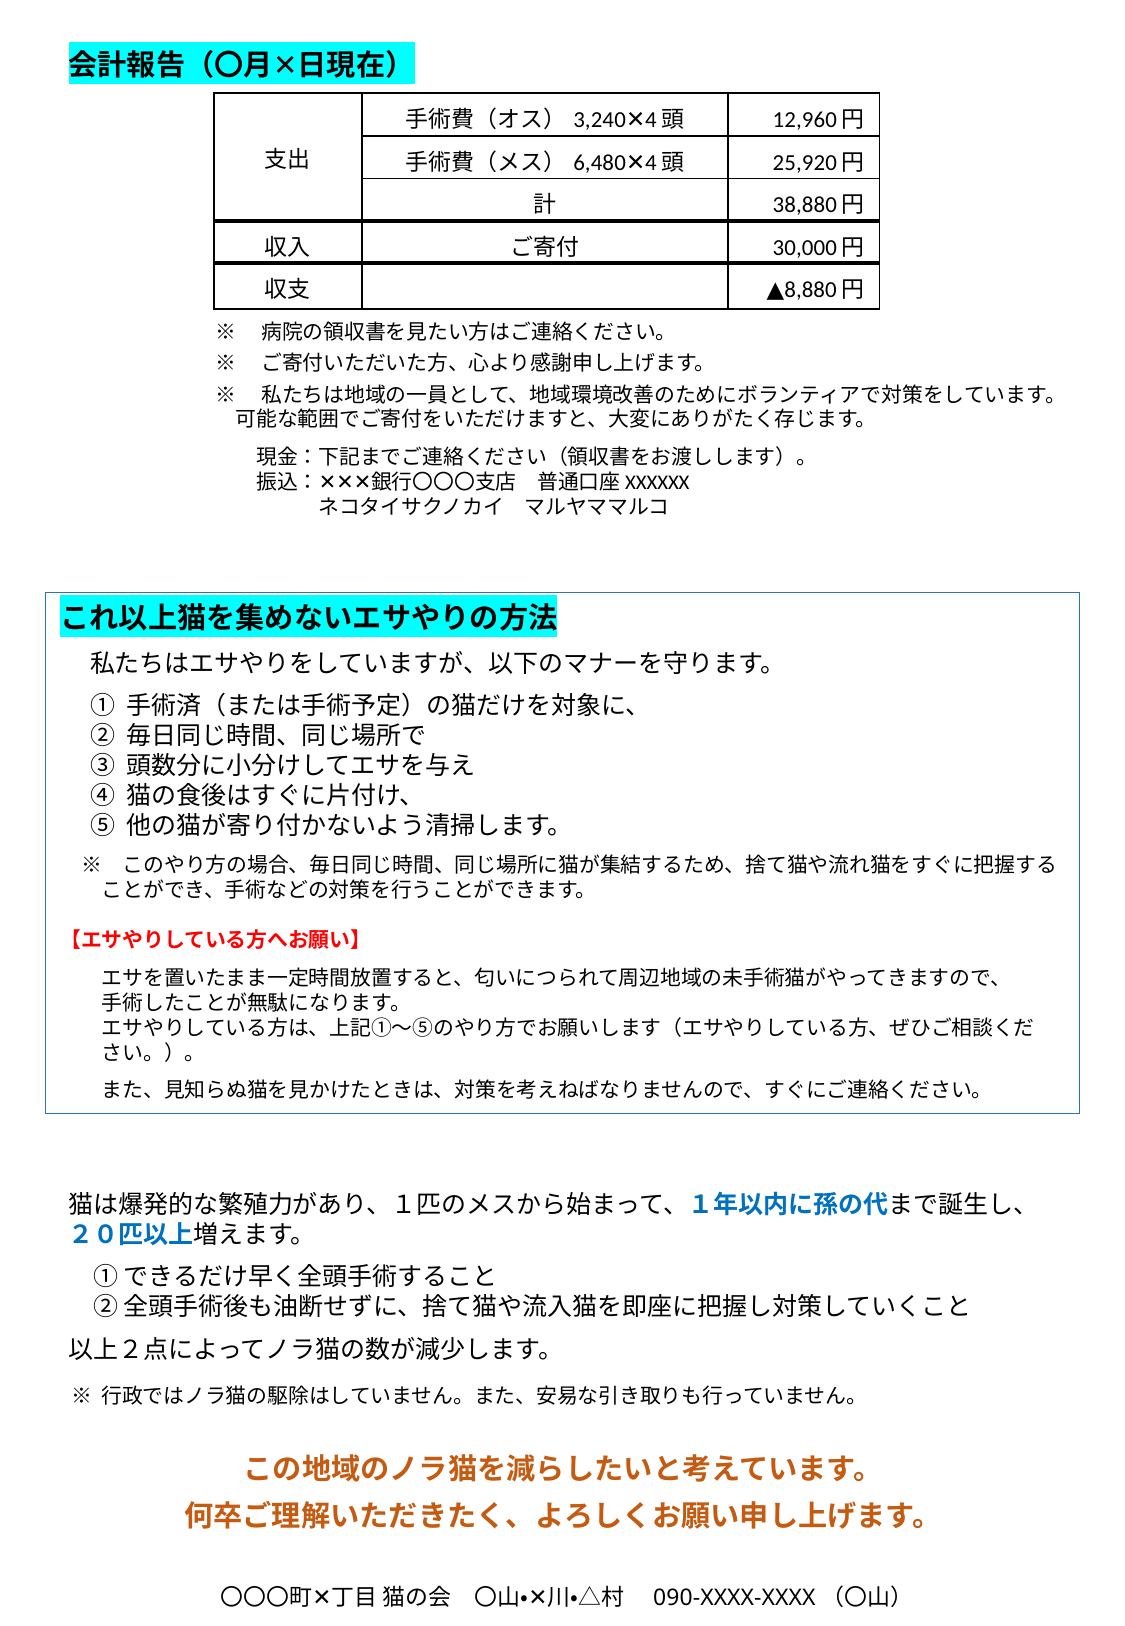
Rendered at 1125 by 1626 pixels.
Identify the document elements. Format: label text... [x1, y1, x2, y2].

table_cell ご寄付 [363, 223, 727, 261]
table_header 12,960円 [729, 94, 879, 135]
text_box ※ 病院の領収書を見たい方はご連絡ください。 [200, 311, 745, 342]
table_header 手術費（オス）3,240✕4頭 [363, 94, 727, 135]
table_cell 38,880円 [729, 179, 879, 219]
table_cell 25,920円 [729, 137, 879, 178]
table_cell 30,000円 [729, 223, 879, 261]
table_cell ▲8,880円 [729, 265, 879, 308]
table_cell 計 [363, 179, 727, 219]
table_cell [363, 265, 727, 308]
text_box この地域のノラ猫を減らしたいと考えています。 何卒ご理解いただきたく、よろしくお願い申し上げます。 [66, 1442, 1060, 1540]
text_box 猫は爆発的な繁殖力があり、１匹のメスから始まって、１年以内に孫の代まで誕生し、 ２０匹以上増えます。 ① できるだけ早く全頭手術すること ② 全頭手術後も油断せずに、捨て猫や流入猫を即座に把握し対策していくこと 以上２点によってノラ猫の数が減少します。 [53, 1180, 1087, 1371]
table_cell 収支 [215, 265, 361, 308]
table_cell 手術費（メス）6,480✕4頭 [363, 137, 727, 178]
table_cell 収入 [215, 223, 361, 261]
text_box ※ 行政ではノラ猫の駆除はしていません。また、安易な引き取りも行っていません。 [56, 1374, 907, 1416]
text_box ※ ご寄付いただいた方、心より感謝申し上げます。 [200, 342, 745, 382]
text_box 会計報告（〇月✕日現在） [53, 39, 451, 89]
text_box 〇〇〇町✕丁目 猫の会 〇山・✕川・△村 090-XXXX-XXXX（〇山） [73, 1575, 1061, 1618]
table_header 支出 [215, 94, 361, 219]
text_box これ以上猫を集めないエサやりの方法 私たちはエサやりをしていますが、以下のマナーを守ります。 ① 手術済（または手術予定）の猫だけを対象に、 ② 毎日同じ時間、同じ場所で ③ 頭数分に小分けしてエサを与え ④ 猫の食後はすぐに片付け、 ⑤ 他の猫が寄り付かないよう清掃します。 ※ このやり方の場合、毎日同じ時間、同じ場所に猫が集結するため、捨て猫や流れ猫をすぐに把握する ことができ、手術などの対策を行うことができます。 【エサやりしている方へお願い】 エサを置いたまま一定時間放置すると、匂いにつられて周辺地域の未手術猫がやってきますので、 手術したことが無駄になります。 エサやりしている方は、上記①～⑤のやり方でお願いします（エサやりしている方、ぜひご相談くだ さい。）。 また、見知らぬ猫を見かけたときは、対策を考えねばなりませんので、すぐにご連絡ください。 [45, 592, 1080, 1114]
text_box ※ 私たちは地域の一員として、地域環境改善のためにボランティアで対策をしています。 可能な範囲でご寄付をいただけますと、大変にありがたく存じます。 現金：下記までご連絡ください（領収書をお渡しします）。 振込：✕✕✕銀行〇〇〇支店 普通口座XXXXXX ネコタイサクノカイ マルヤママルコ [200, 373, 1083, 526]
